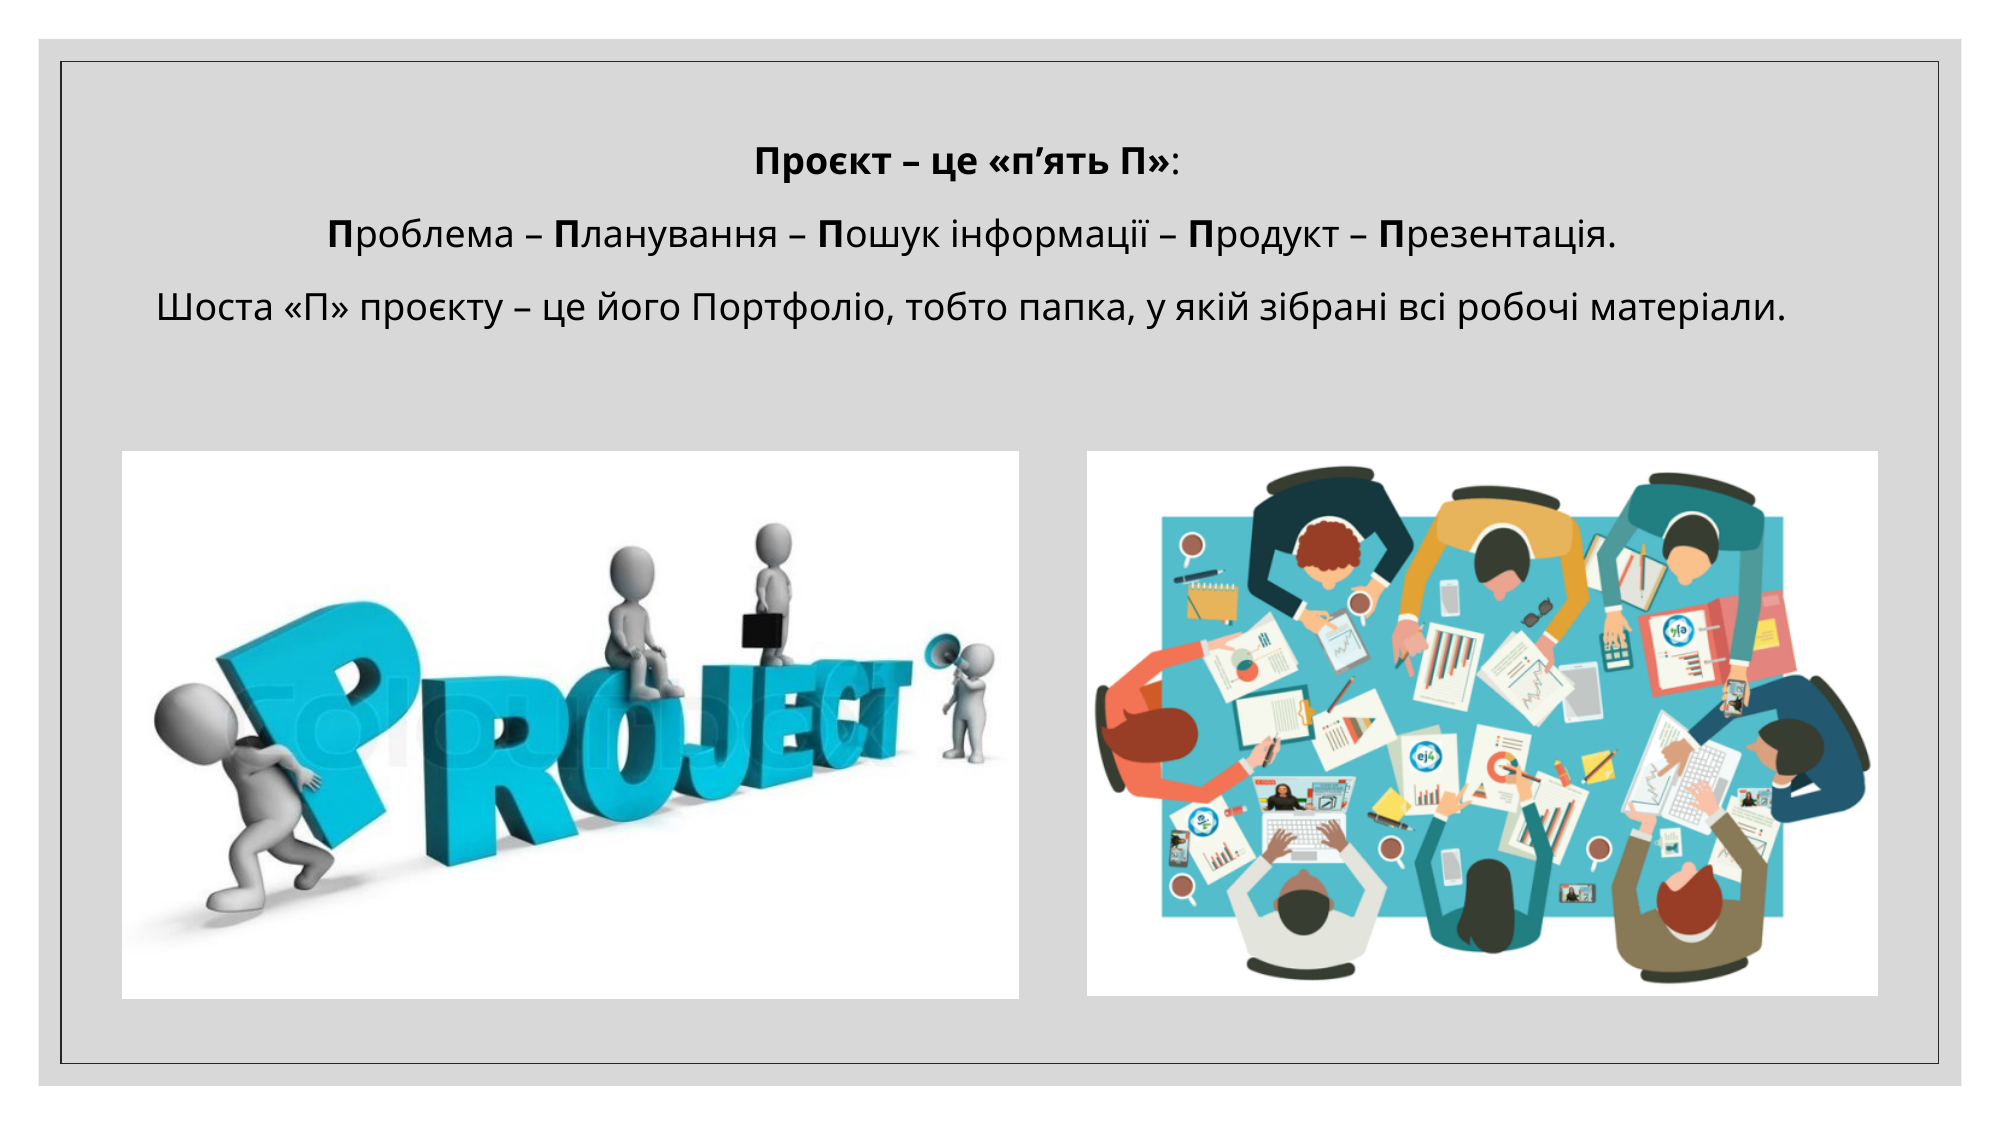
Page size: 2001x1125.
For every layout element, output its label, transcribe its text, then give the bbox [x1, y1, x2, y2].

picture [1087, 451, 1878, 996]
text_box Проєкт – це «п’ять П»: Проблема – Планування – Пошук інформації – Продукт – Презентація. Шоста «П» проєкту – це його Портфоліо, тобто папка, у якій зібрані всі робочі матеріали. [136, 123, 1808, 335]
picture [122, 451, 1019, 999]
